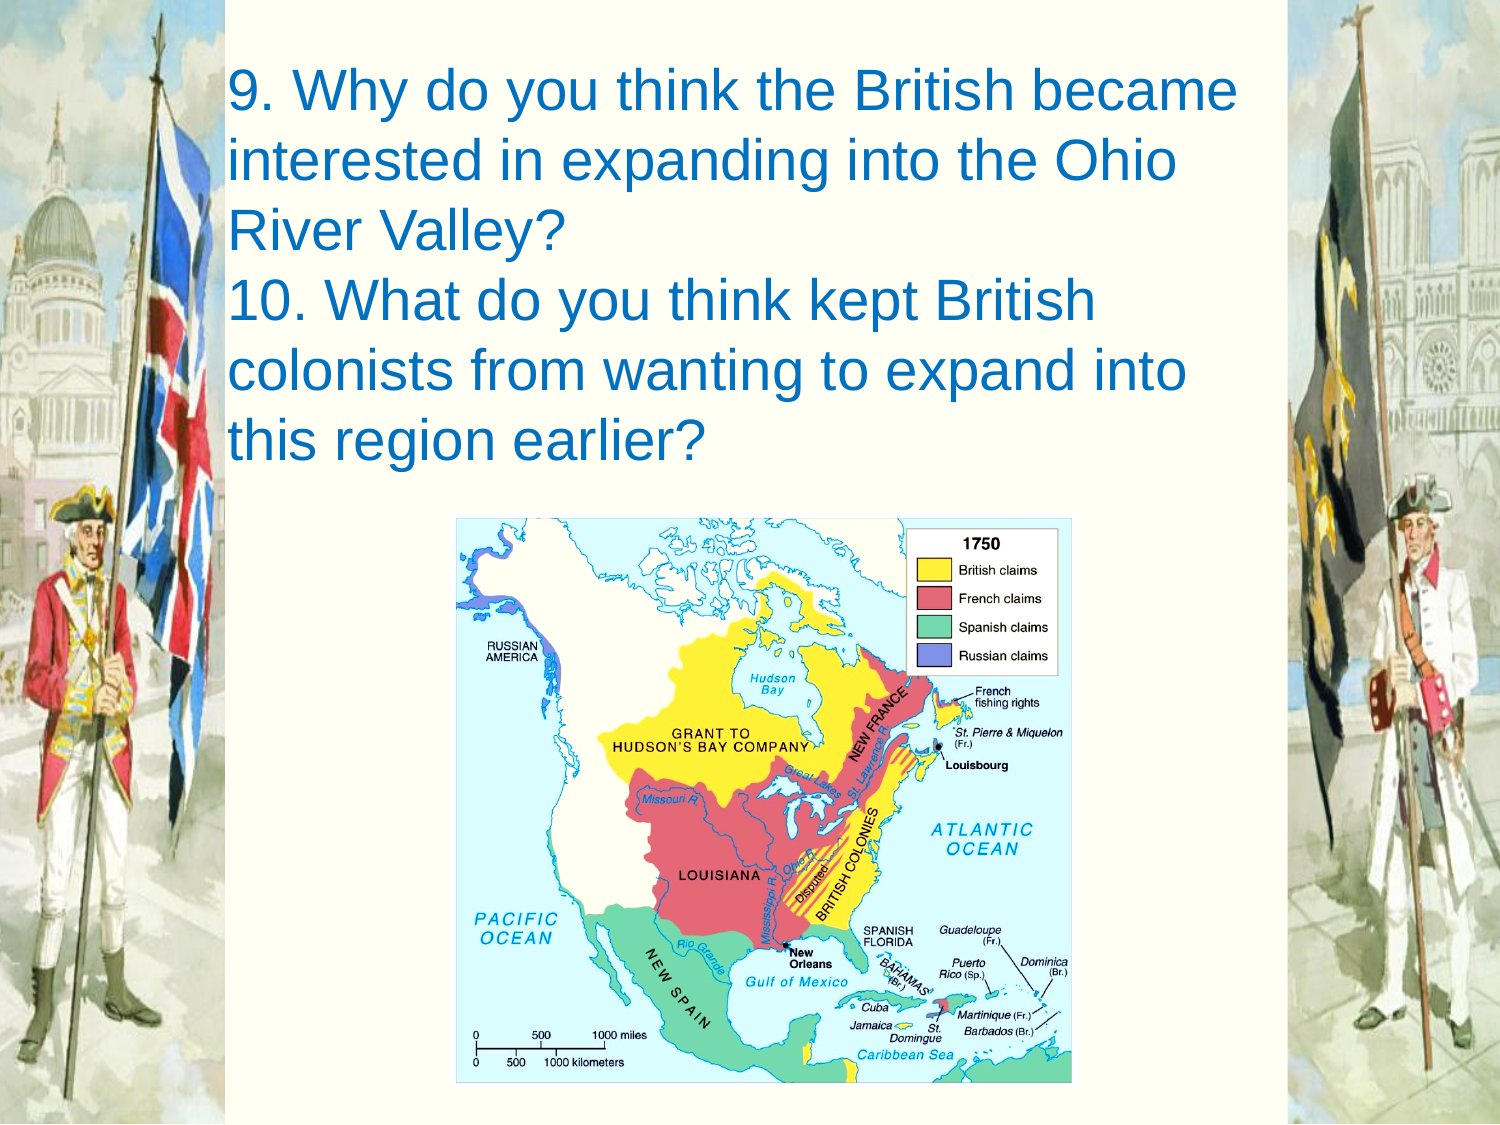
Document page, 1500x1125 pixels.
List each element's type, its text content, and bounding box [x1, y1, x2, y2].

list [449, 512, 1078, 1088]
picture [0, 0, 225, 1124]
picture [1287, 0, 1500, 1124]
title 9. Why do you think the British became interested in expanding into the Ohio River Valley? 10. What do you think kept British colonists from wanting to expand into this region earlier? [212, 45, 1288, 488]
